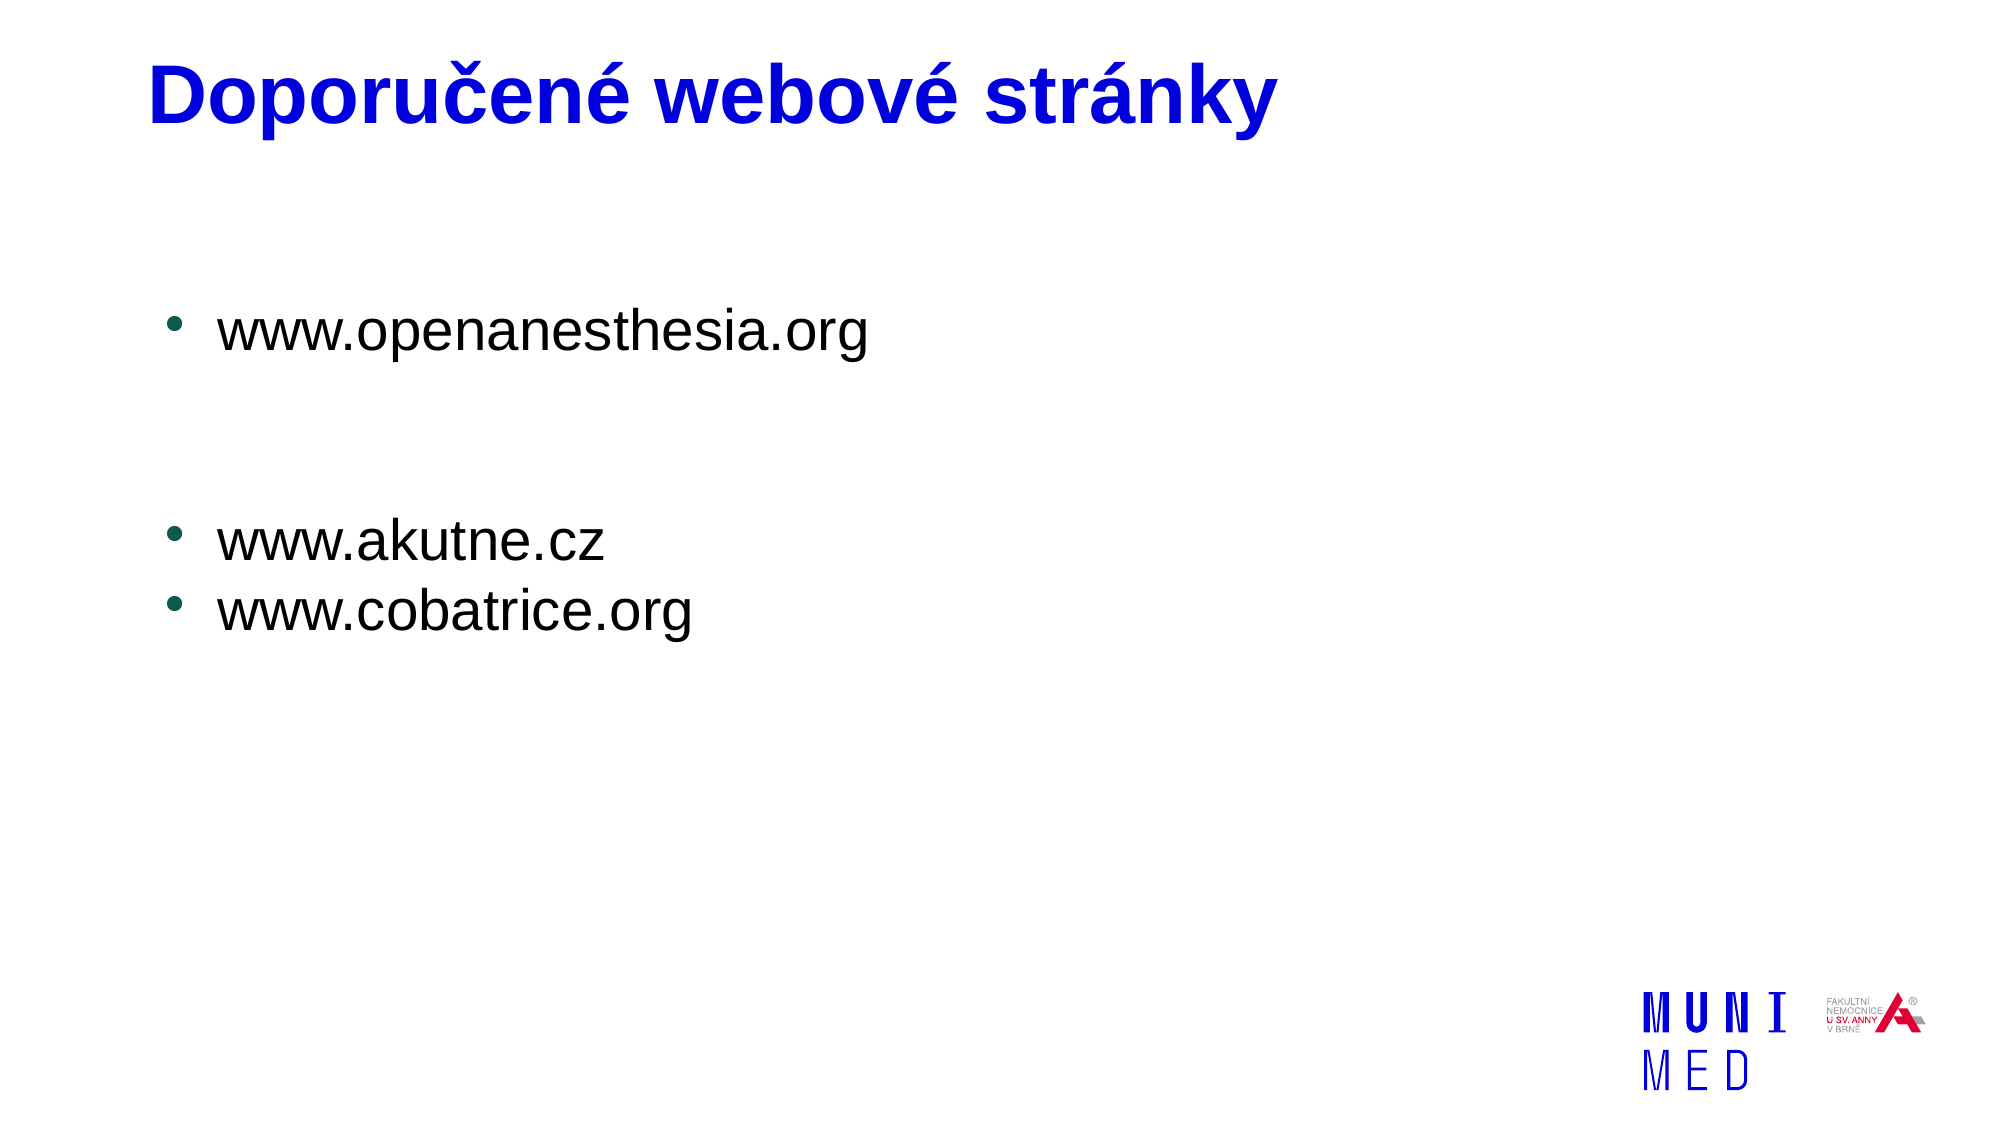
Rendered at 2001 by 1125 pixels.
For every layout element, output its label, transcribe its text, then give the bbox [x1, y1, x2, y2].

list www.openanesthesia.org www.akutne.cz www.cobatrice.org [147, 292, 1888, 1117]
title Doporučené webové stránky [147, 42, 1856, 231]
